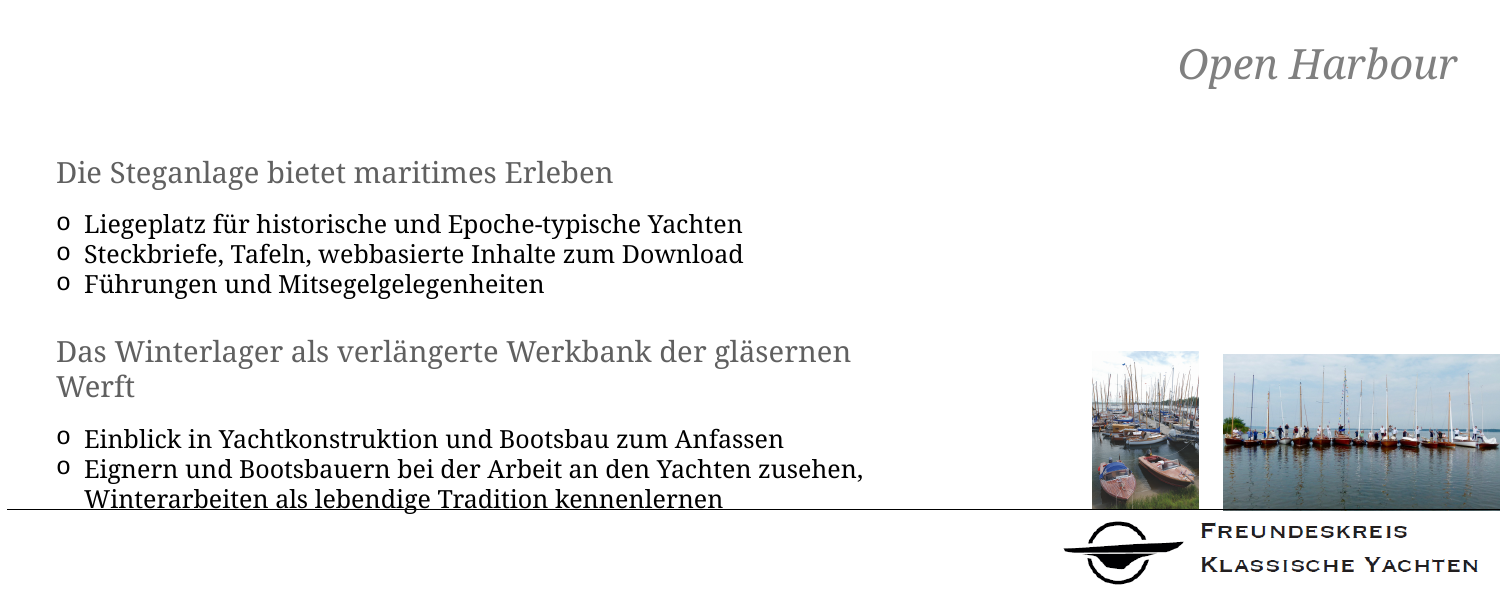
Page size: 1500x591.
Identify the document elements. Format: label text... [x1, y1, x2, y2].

text_box Die Steganlage bietet maritimes Erleben Liegeplatz für historische und Epoche-typische Yachten Steckbriefe, Tafeln, webbasierte Inhalte zum Download Führungen und Mitsegelgelegenheiten Das Winterlager als verlängerte Werkbank der gläsernen Werft Einblick in Yachtkonstruktion und Bootsbau zum Anfassen Eignern und Bootsbauern bei der Arbeit an den Yachten zusehen, Winterarbeiten als lebendige Tradition kennenlernen [41, 146, 932, 508]
text_box Open Harbour [1112, 30, 1473, 96]
picture [1051, 514, 1500, 591]
picture [1092, 351, 1200, 509]
picture [1223, 354, 1500, 509]
